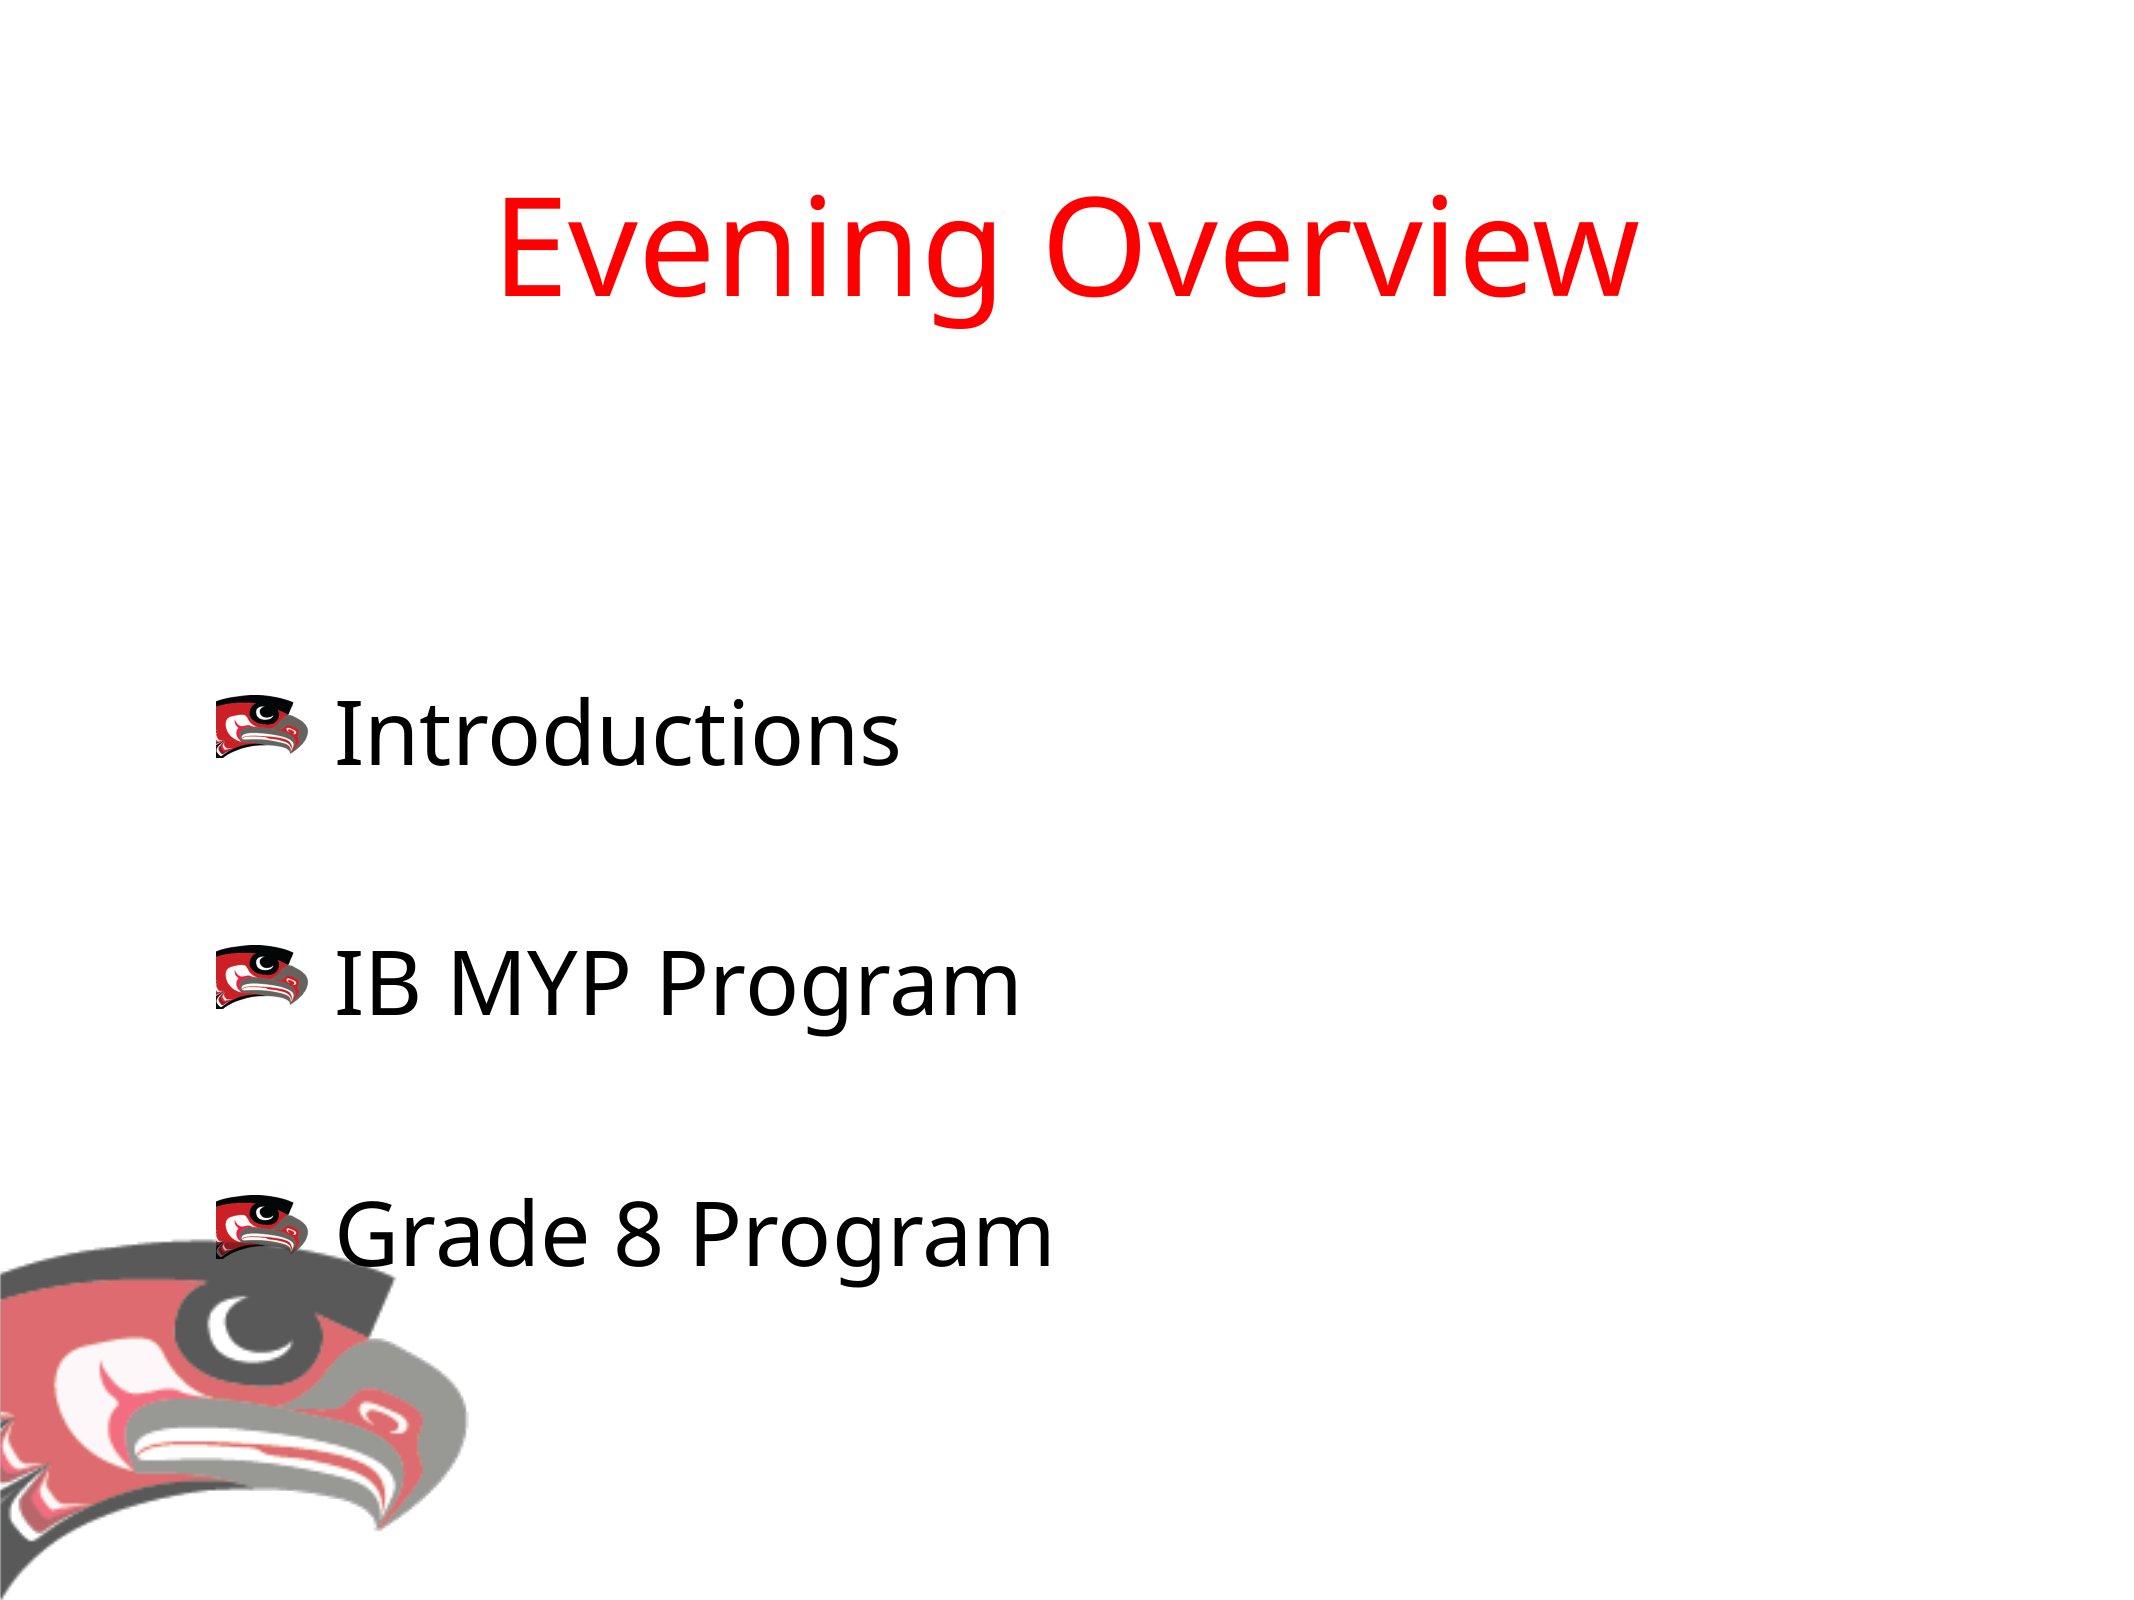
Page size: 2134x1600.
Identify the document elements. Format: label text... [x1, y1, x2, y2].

picture [0, 1192, 477, 1600]
list Introductions IB MYP Program Grade 8 Program [208, 443, 1925, 1402]
picture [216, 695, 311, 758]
picture [216, 945, 311, 1009]
title Evening Overview [208, 39, 1925, 443]
